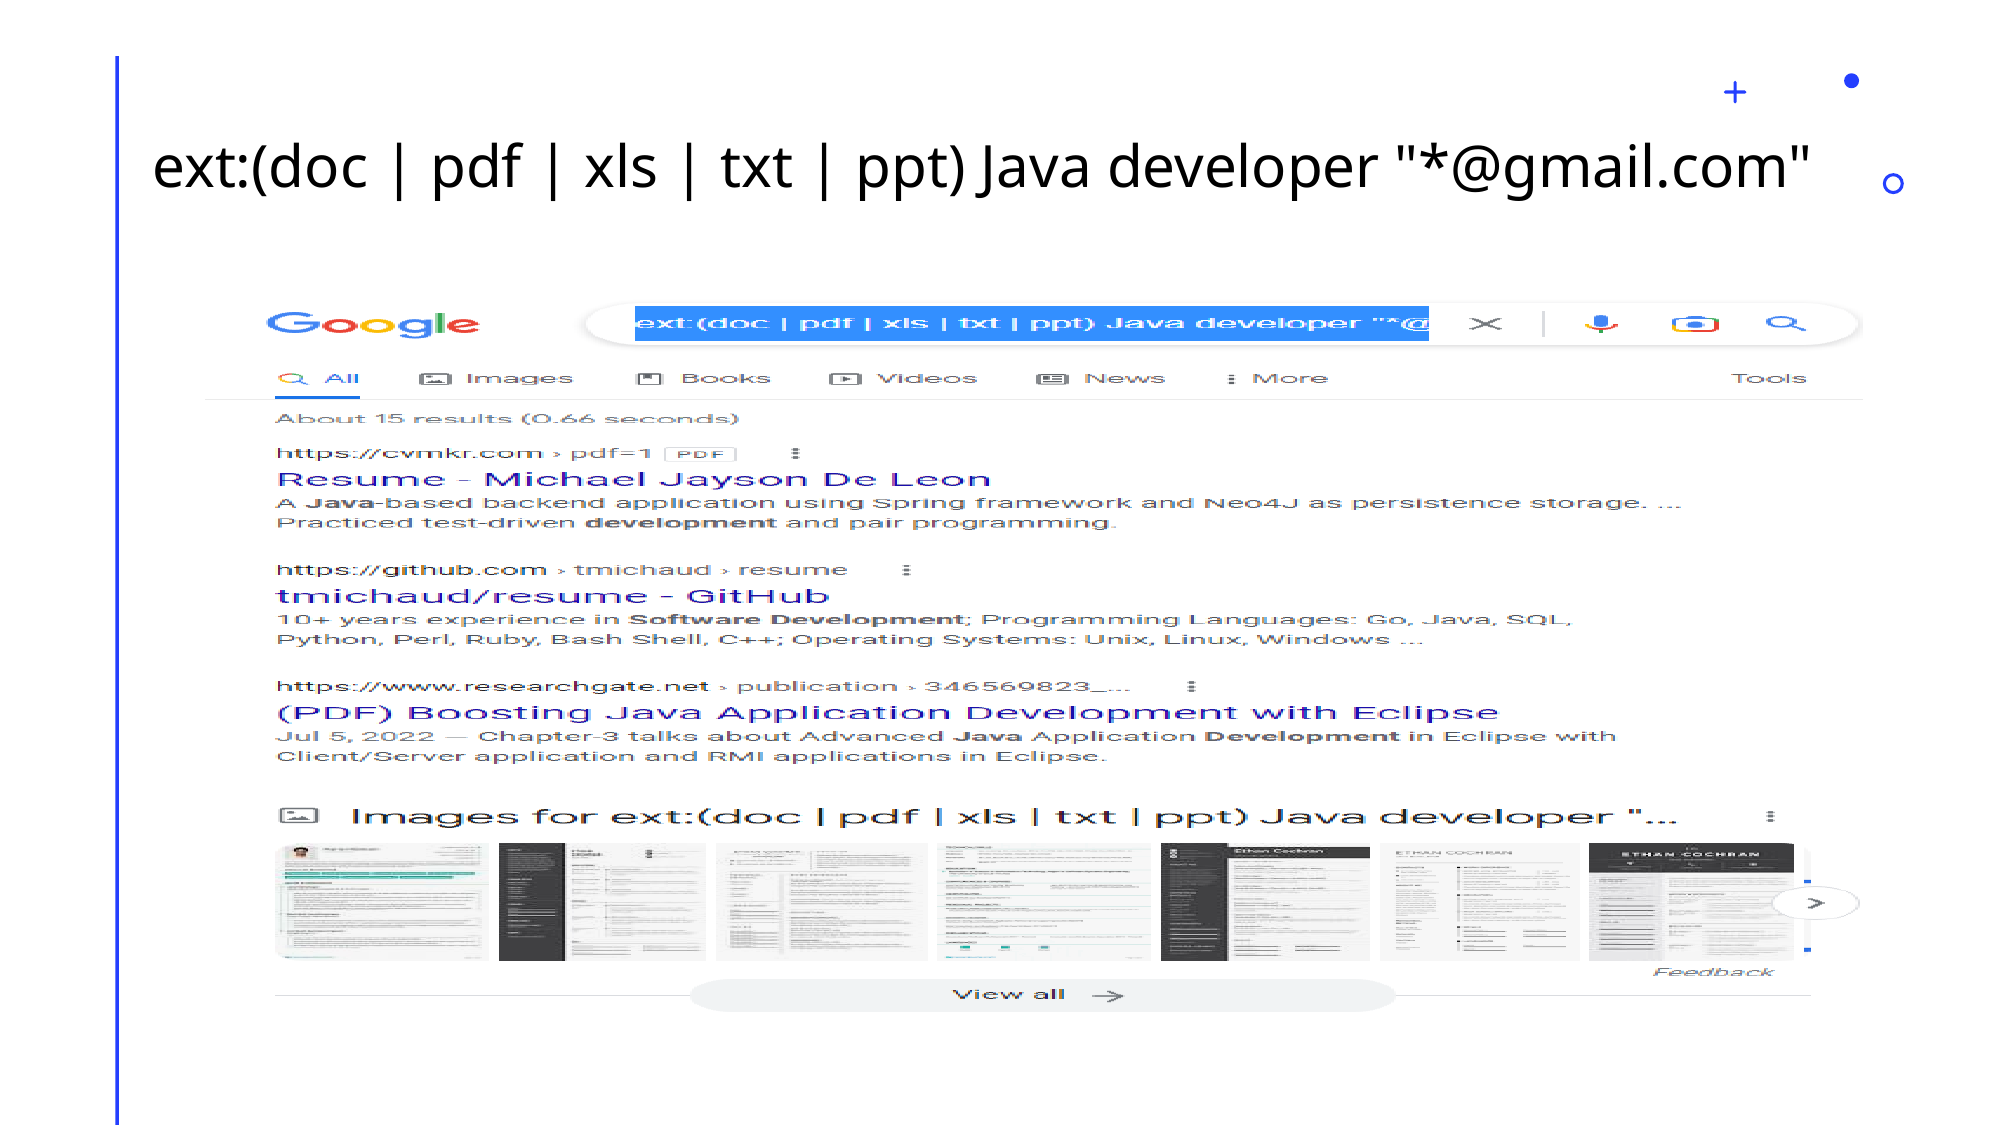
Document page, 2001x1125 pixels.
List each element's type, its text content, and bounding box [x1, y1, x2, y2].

title ext:(doc | pdf | xls | txt | ppt) Java developer "*@gmail.com" [137, 59, 1863, 278]
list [205, 299, 1863, 1014]
